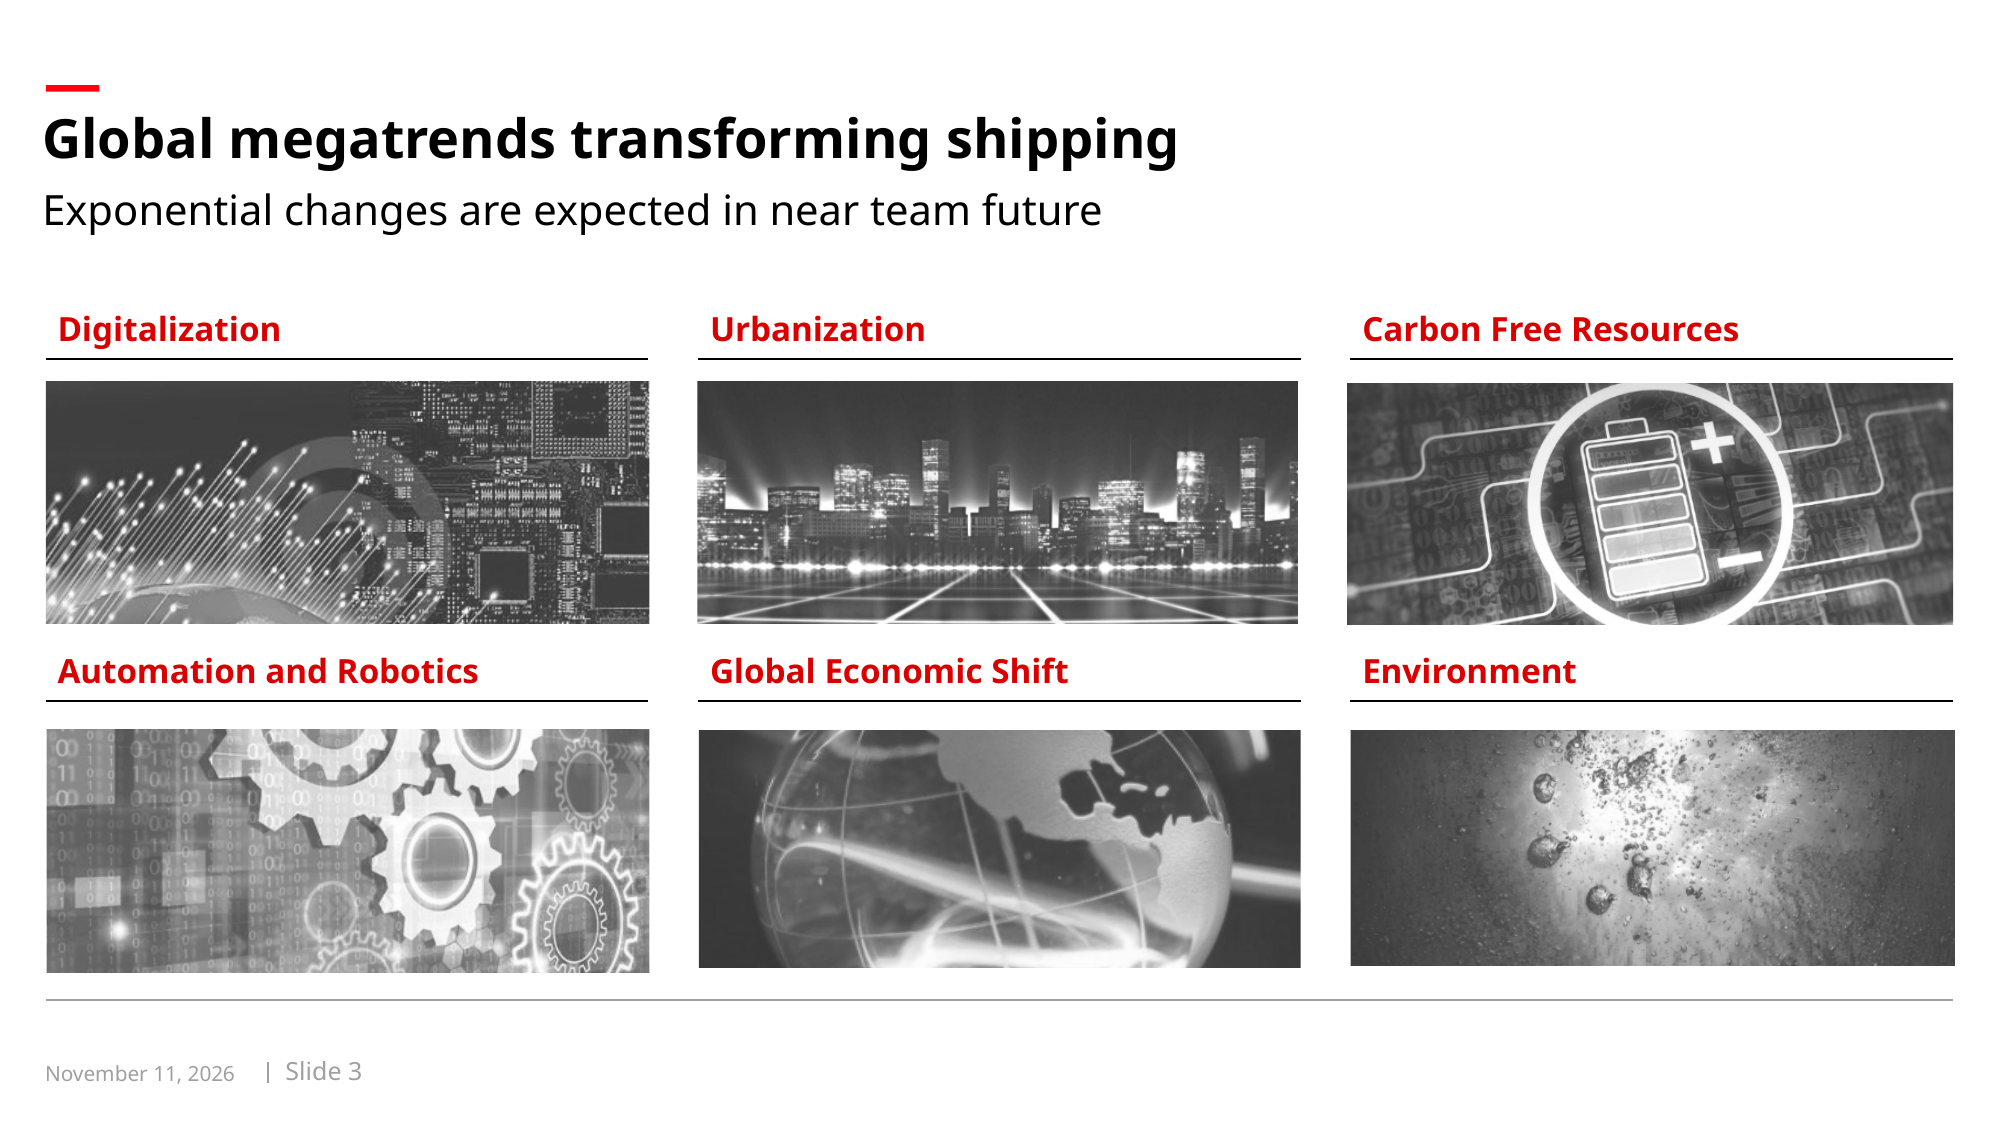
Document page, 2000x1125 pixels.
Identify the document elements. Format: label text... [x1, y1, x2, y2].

picture [45, 380, 650, 625]
text_box Digitalization [45, 297, 649, 358]
subtitle Exponential changes are expected in near team future [42, 183, 1954, 267]
slide_number Slide 3 [285, 1061, 397, 1084]
text_box Global Economic Shift [698, 640, 1301, 700]
picture [1346, 383, 1954, 625]
text_box Environment [1350, 640, 1954, 700]
picture [697, 380, 1300, 625]
picture [698, 730, 1302, 968]
text_box Urbanization [698, 297, 1301, 358]
picture [1350, 730, 1956, 967]
text_box Automation and Robotics [45, 640, 649, 700]
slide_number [44, 1064, 236, 1084]
title Global megatrends transforming shipping [42, 104, 1954, 172]
picture [46, 729, 650, 973]
text_box Carbon Free Resources [1350, 297, 1954, 358]
